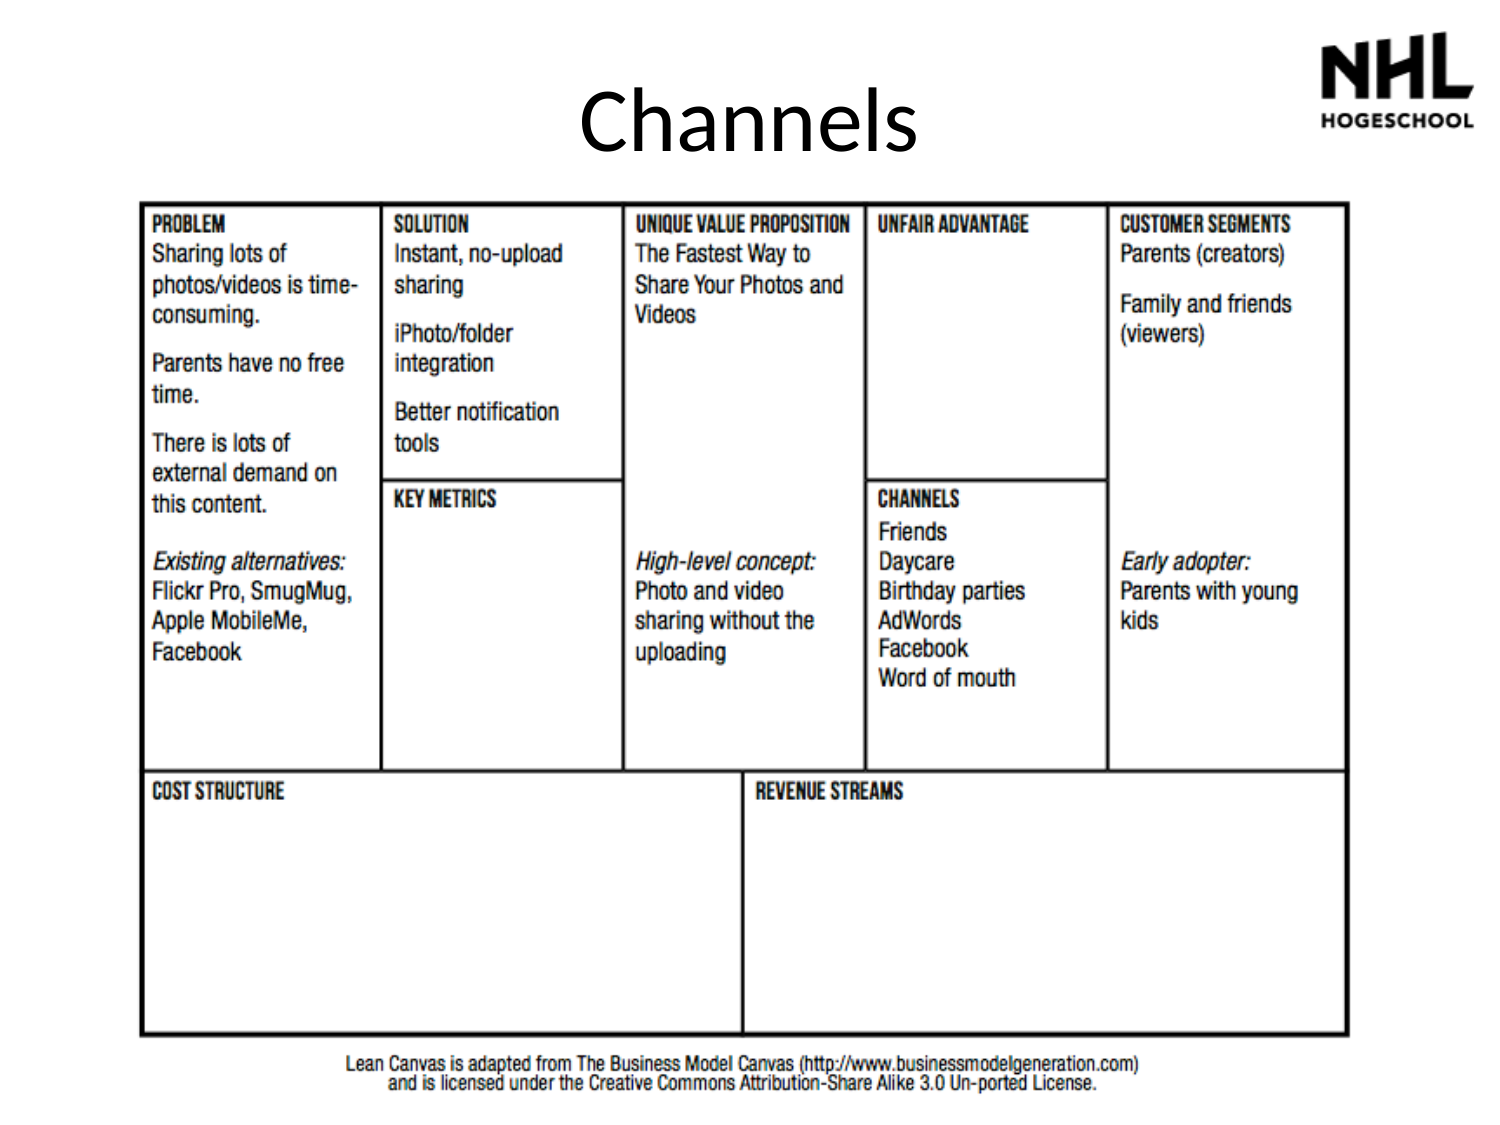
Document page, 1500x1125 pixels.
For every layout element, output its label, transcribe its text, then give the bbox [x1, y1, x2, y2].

picture [1309, 19, 1493, 148]
title Channels [75, 45, 1425, 185]
picture [111, 172, 1392, 1114]
